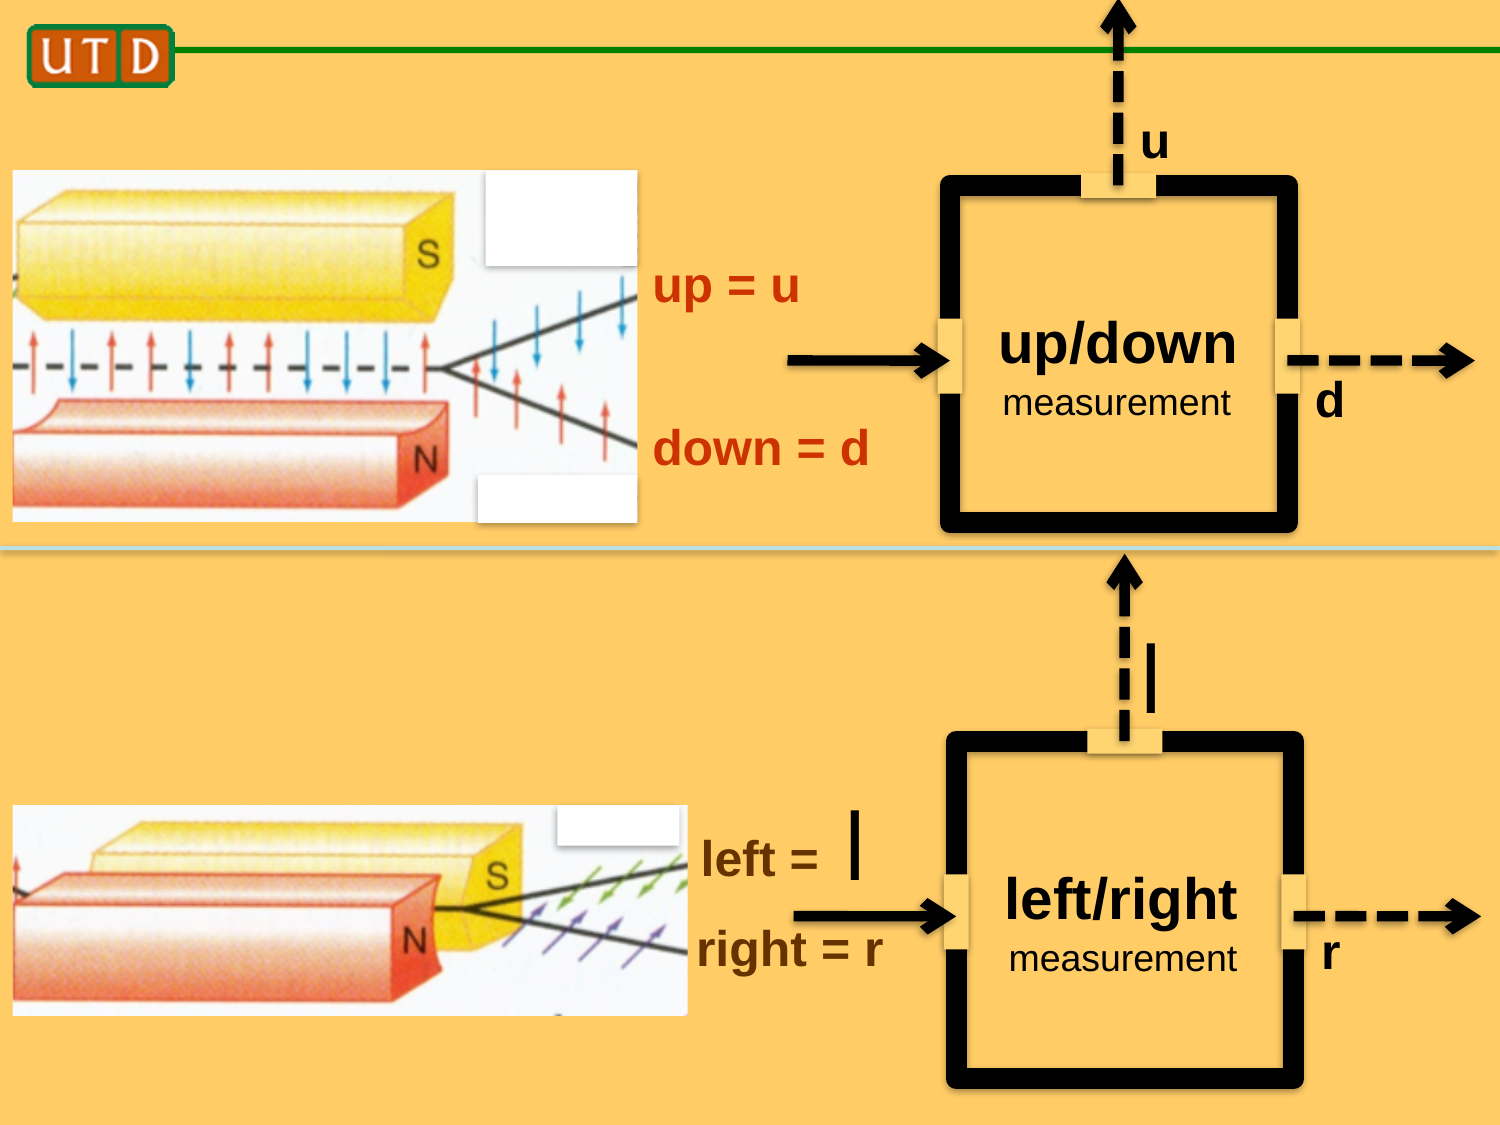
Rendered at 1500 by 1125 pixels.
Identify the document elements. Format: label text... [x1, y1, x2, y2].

text_box [937, 318, 963, 394]
text_box up/down [983, 297, 1272, 383]
text_box u [1125, 100, 1225, 176]
text_box measurement [993, 926, 1282, 987]
text_box left/right [990, 853, 1278, 939]
text_box right = r [691, 909, 922, 985]
text_box d [1299, 368, 1400, 436]
text_box [956, 740, 1294, 1079]
text_box [1280, 874, 1307, 950]
text_box left = [691, 818, 828, 894]
text_box up = u [641, 245, 825, 320]
text_box l [1125, 613, 1225, 739]
text_box [1274, 318, 1301, 394]
text_box r [1306, 926, 1407, 988]
text_box down = d [641, 407, 900, 483]
text_box [1087, 728, 1163, 754]
text_box measurement [987, 371, 1275, 431]
text_box [949, 185, 1288, 524]
picture [12, 170, 638, 522]
picture [12, 804, 688, 1016]
text_box [943, 874, 969, 950]
picture [26, 24, 175, 88]
text_box l [828, 781, 929, 907]
text_box [1080, 172, 1157, 199]
